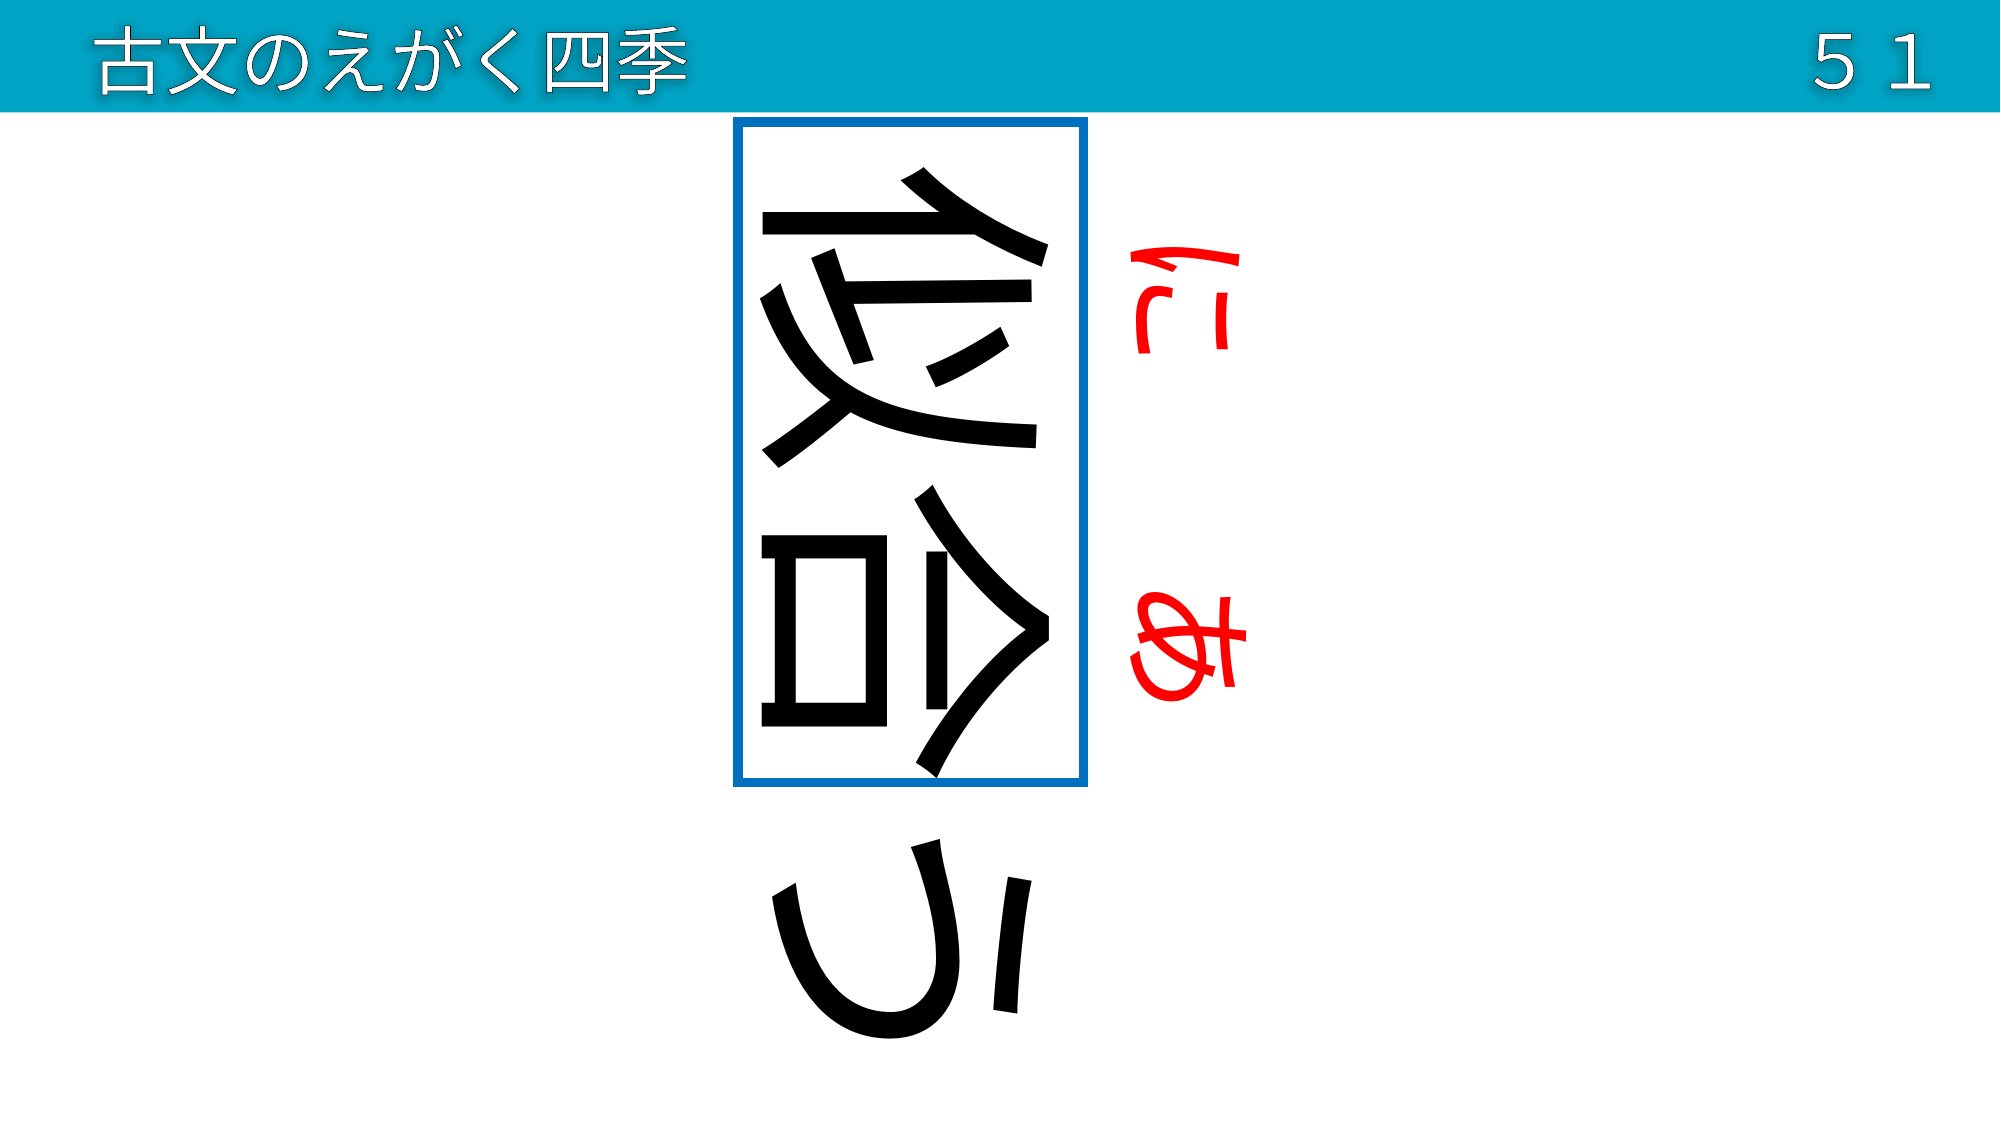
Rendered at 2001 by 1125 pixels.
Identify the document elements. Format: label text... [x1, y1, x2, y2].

text_box [0, 0, 2000, 113]
text_box あ [1085, 562, 1283, 717]
text_box ５１ [1782, 6, 1963, 112]
text_box に [1085, 215, 1281, 370]
text_box 似合う [698, 147, 1108, 1125]
text_box 古文のえがく四季 [75, 6, 1095, 112]
text_box [737, 121, 1085, 783]
